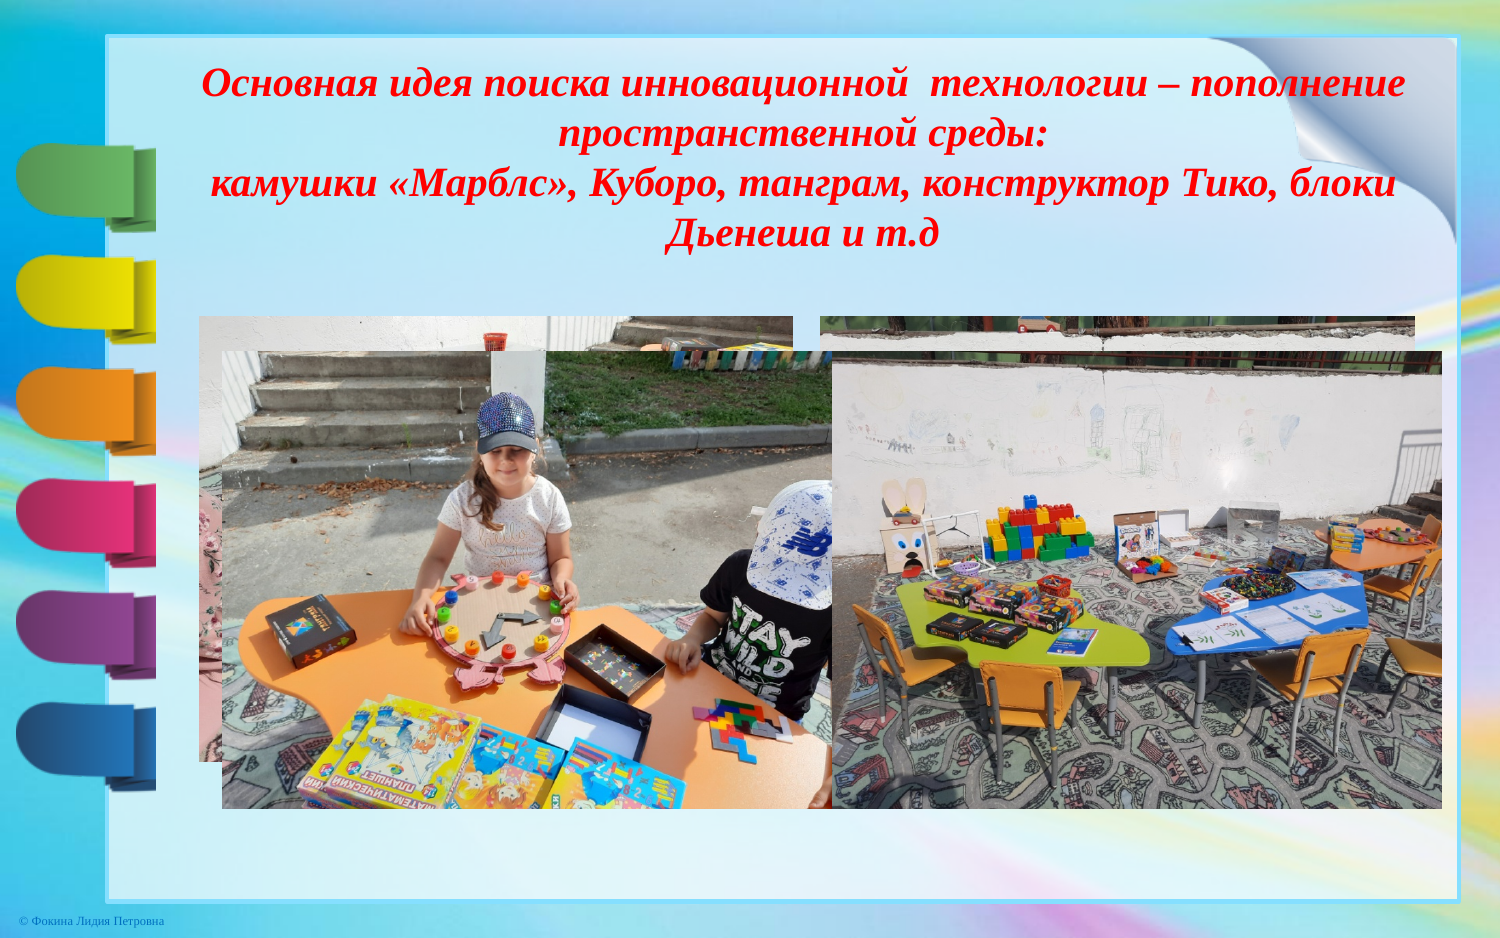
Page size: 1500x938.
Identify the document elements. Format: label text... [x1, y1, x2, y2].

title Основная идея поиска инновационной технологии – пополнение пространственной среды: камушки «Марблс», Куборо, танграм, конструктор Тико, блоки Дьенеша и т.д [128, 46, 1479, 291]
picture [0, 0, 1500, 938]
picture [198, 316, 1442, 809]
